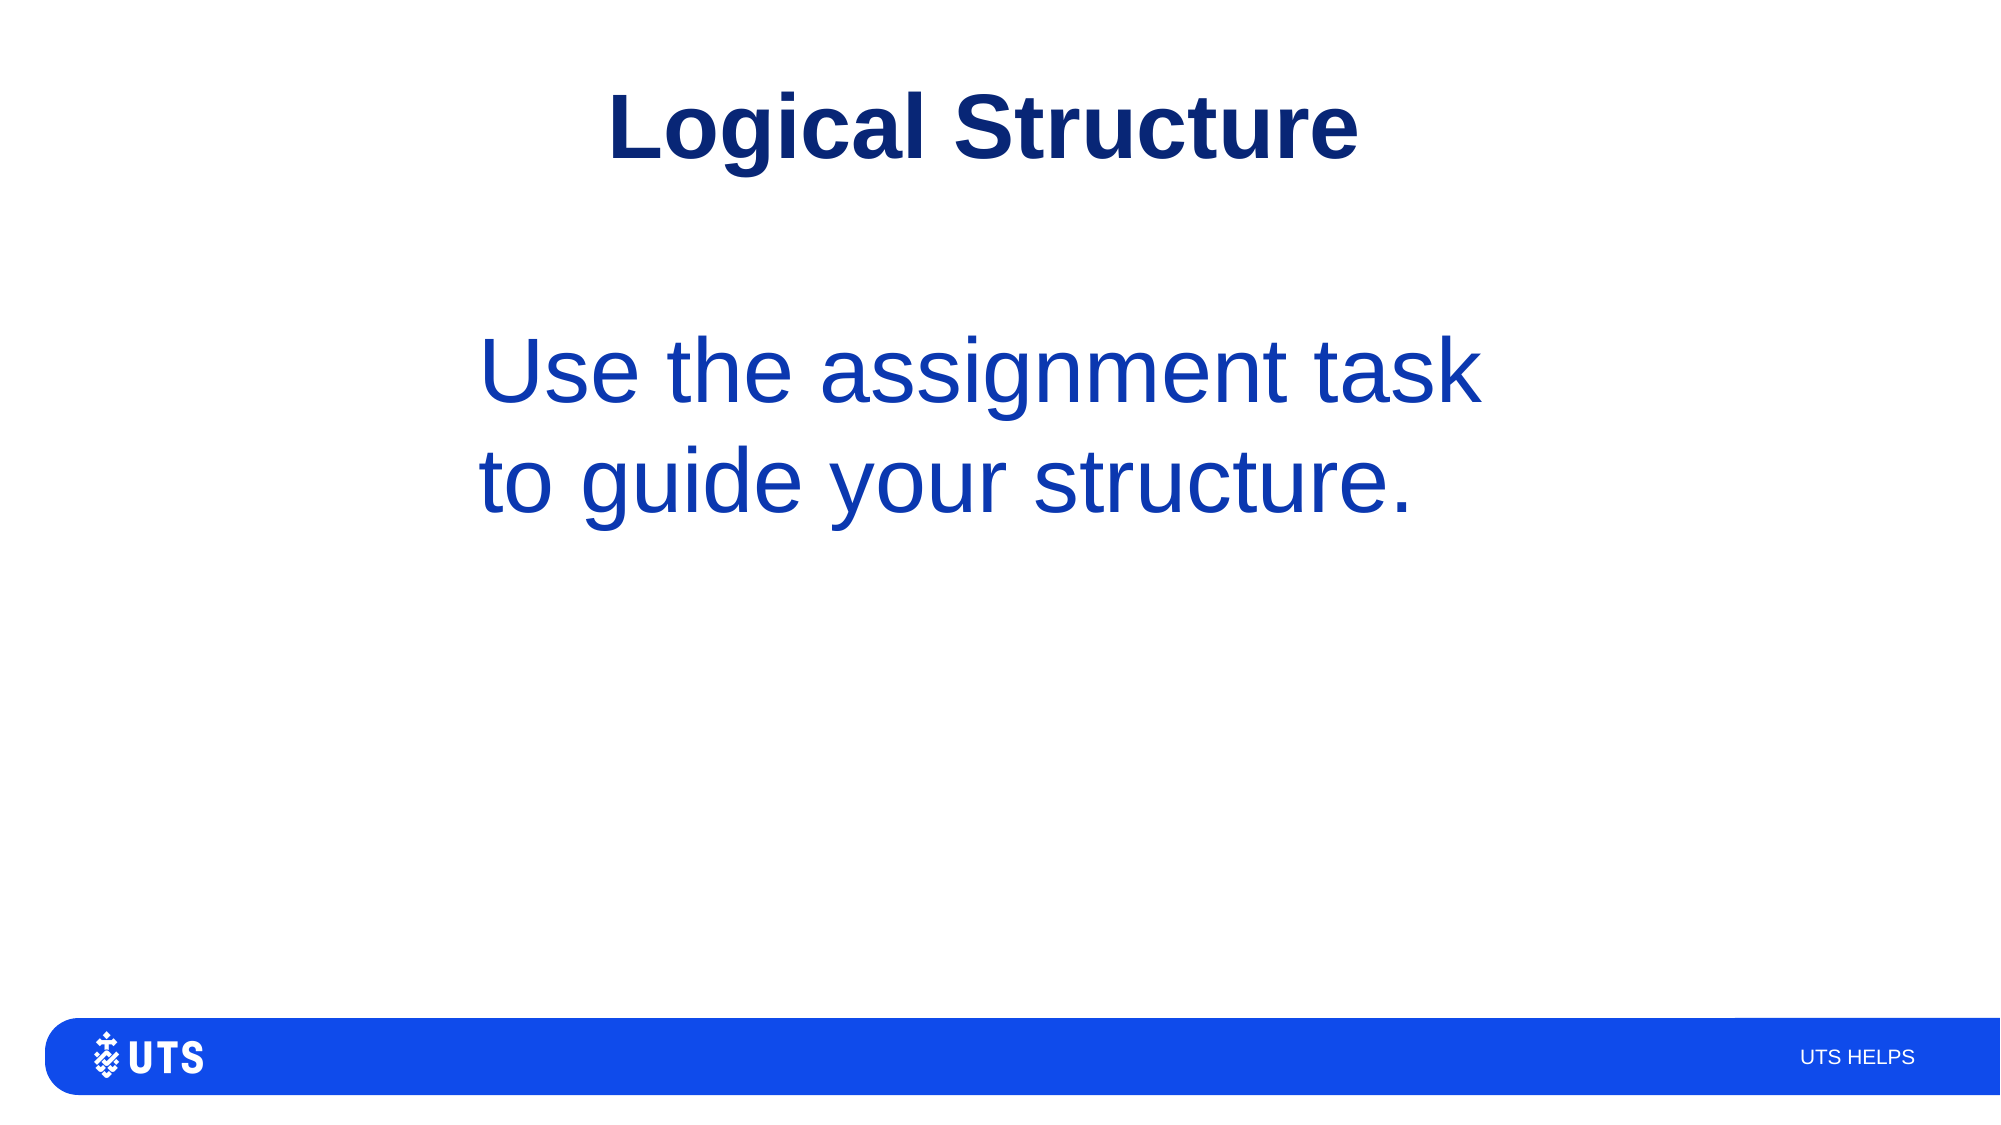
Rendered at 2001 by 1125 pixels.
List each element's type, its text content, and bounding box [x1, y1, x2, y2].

title Logical Structure [291, 71, 1679, 236]
list Use the assignment task to guide your structure. [463, 303, 1559, 967]
footer UTS HELPS [1043, 1026, 1930, 1086]
picture [94, 1031, 203, 1078]
